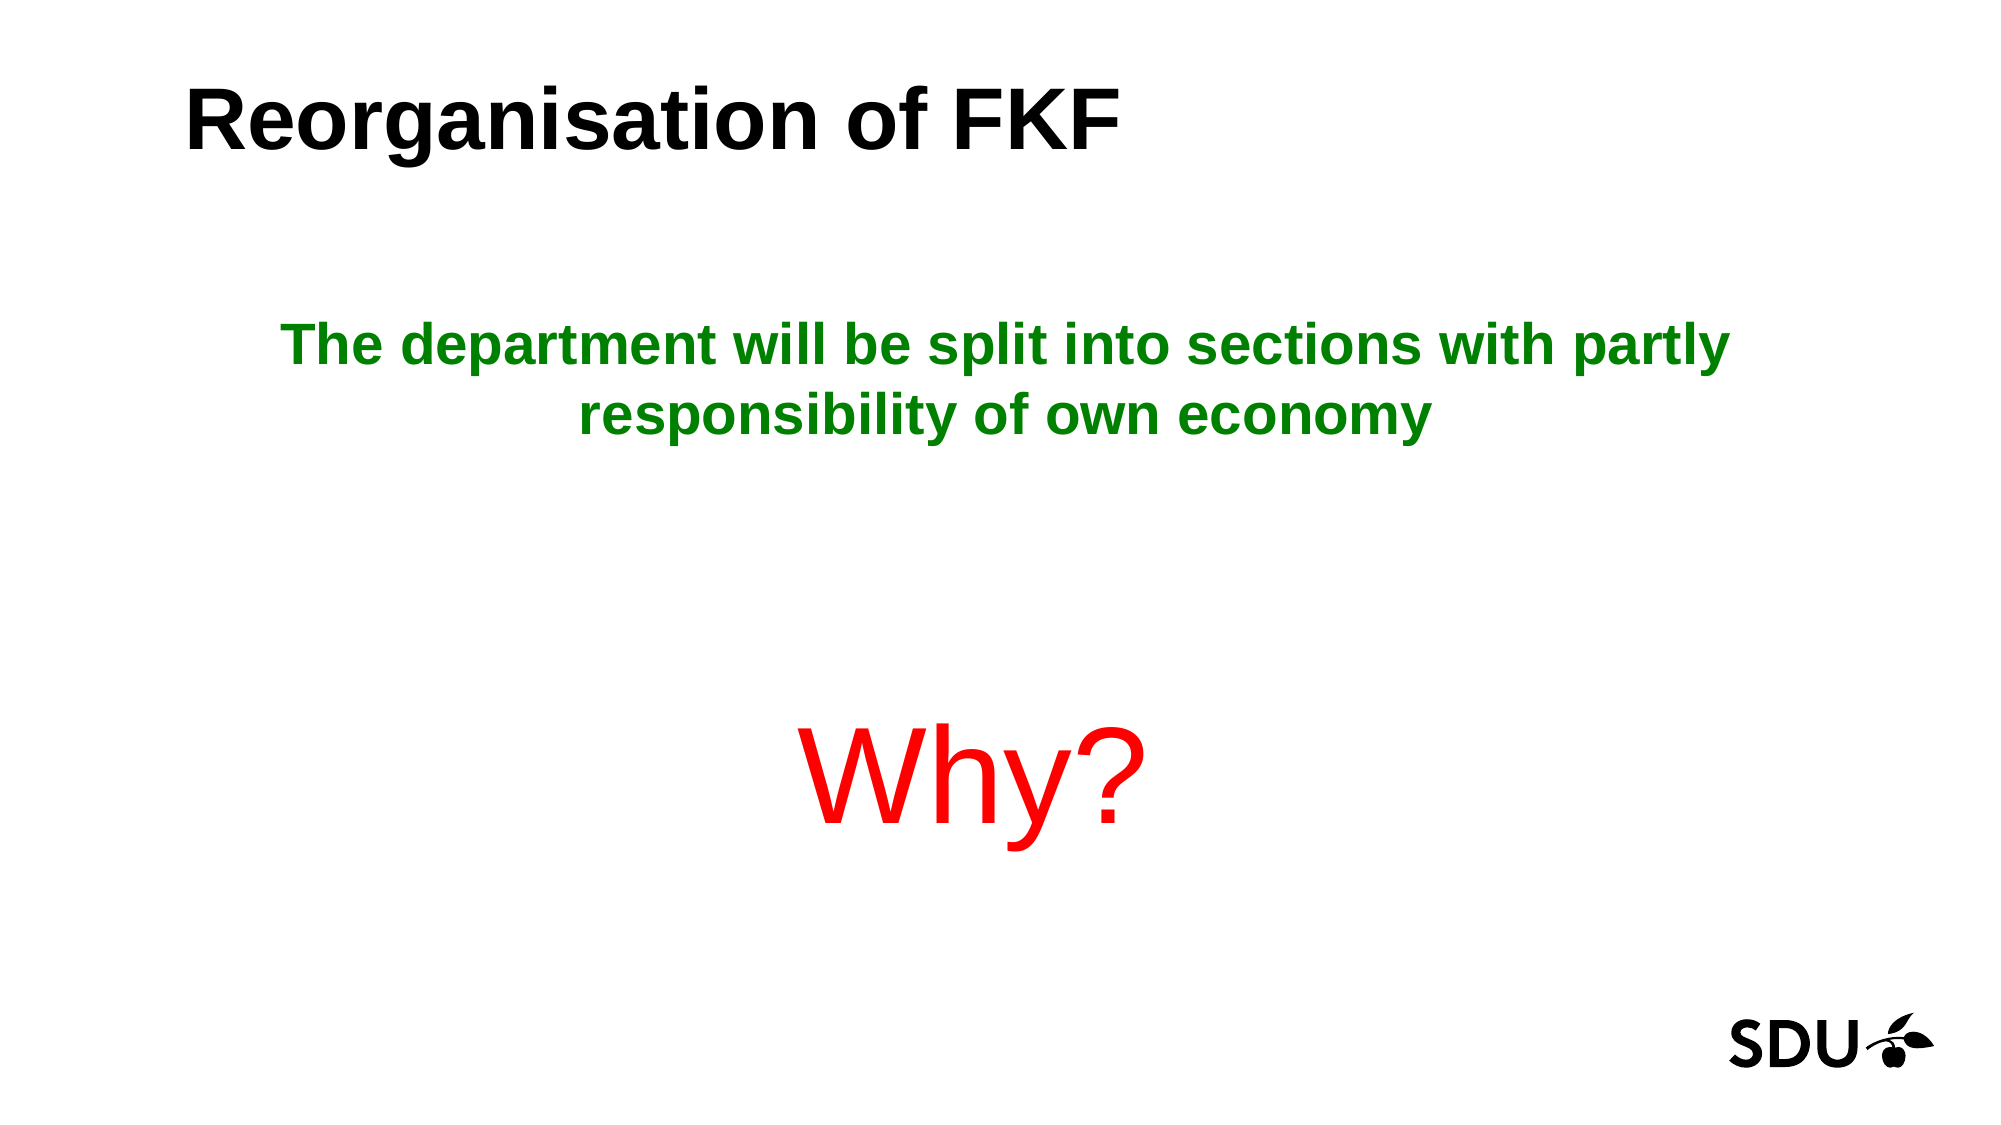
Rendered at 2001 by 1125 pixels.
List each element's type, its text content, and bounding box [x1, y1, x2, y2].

text_box The department will be split into sections with partly responsibility of own economy [184, 299, 1829, 454]
text_box Why? [607, 678, 1340, 859]
title Reorganisation of FKF [184, 74, 1934, 280]
